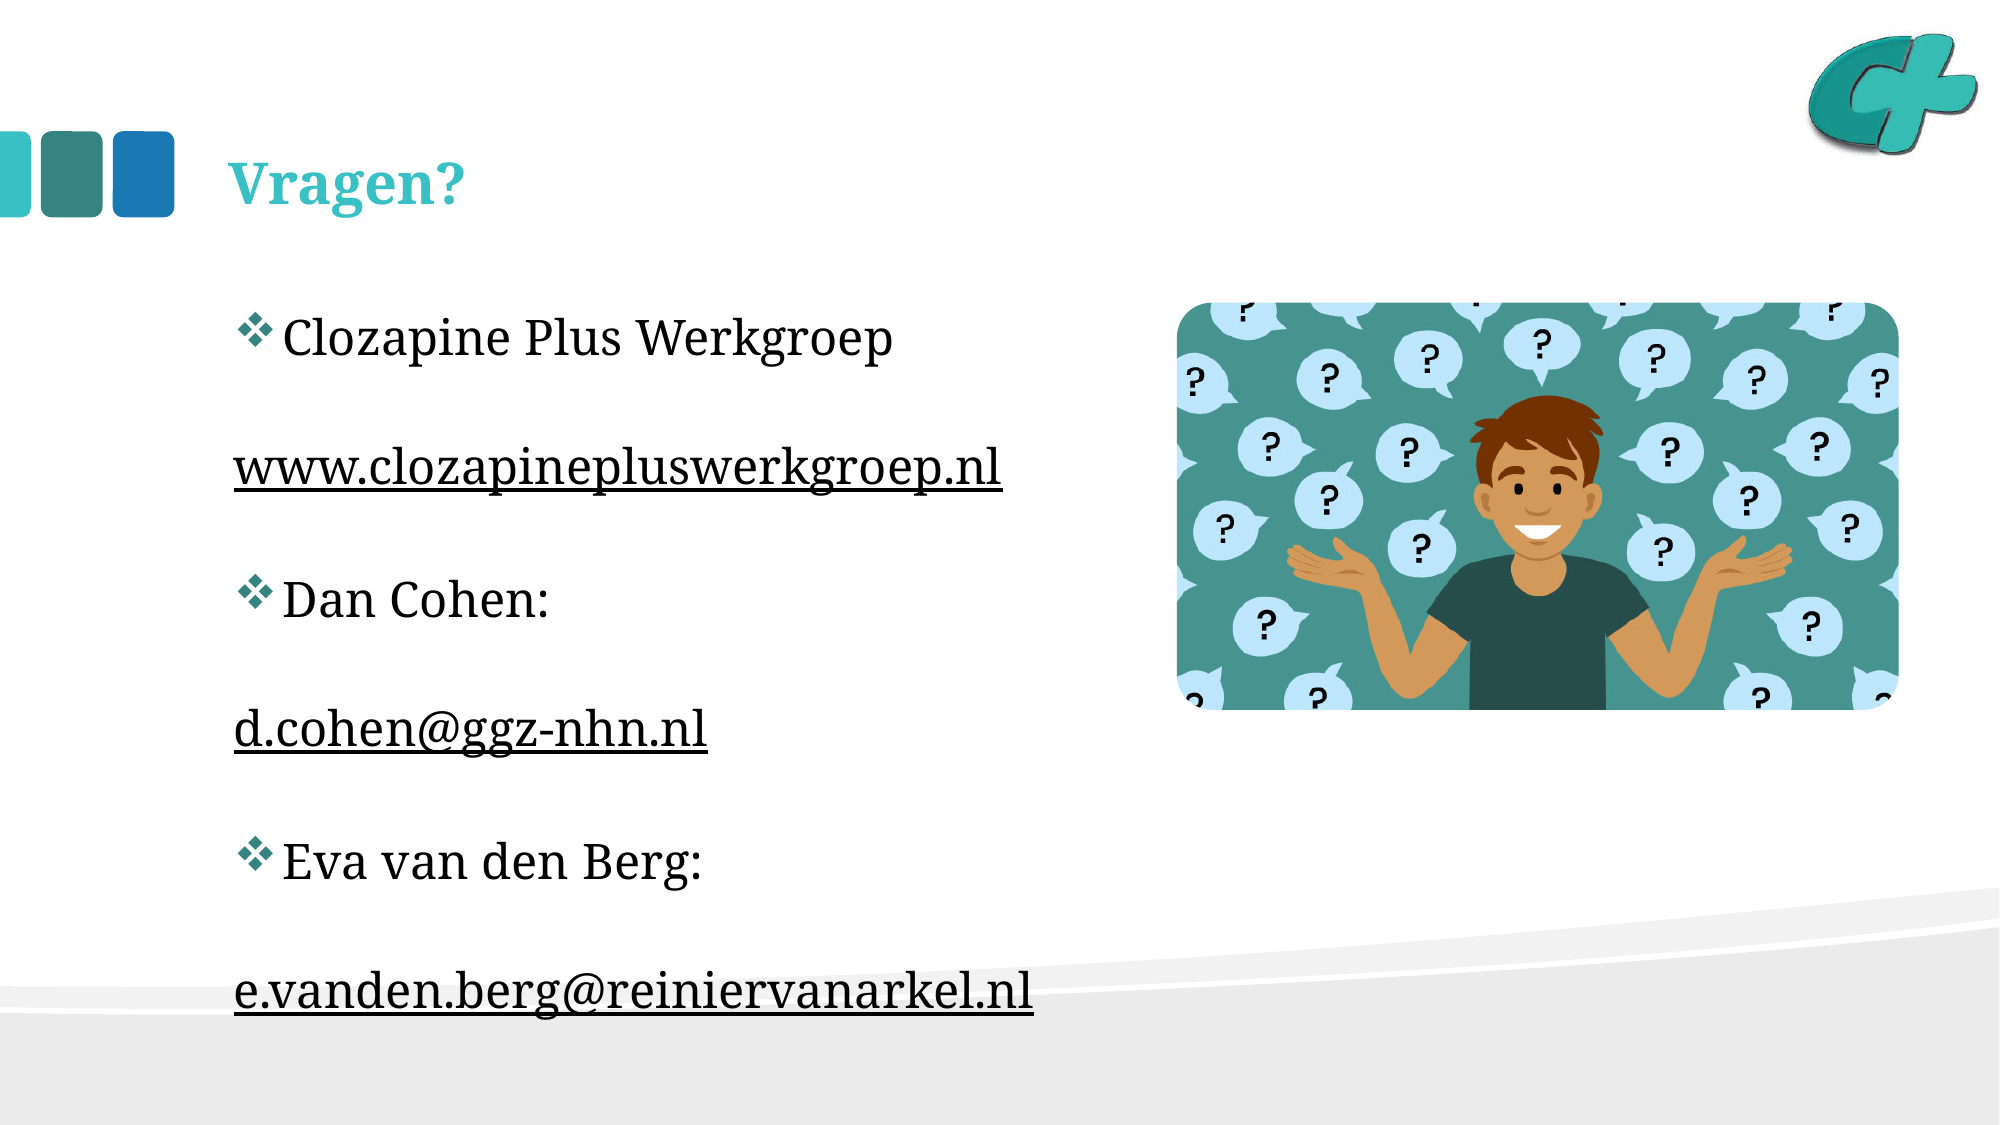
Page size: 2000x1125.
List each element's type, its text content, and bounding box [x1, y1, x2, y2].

title Vragen? [208, 137, 1635, 227]
list Clozapine Plus Werkgroep www.clozapinepluswerkgroep.nl Dan Cohen: d.cohen@ggz-nhn.nl Eva van den Berg: e.vanden.berg@reiniervanarkel.nl [213, 267, 1596, 1043]
picture [1176, 302, 1899, 711]
picture [1799, 24, 1988, 178]
